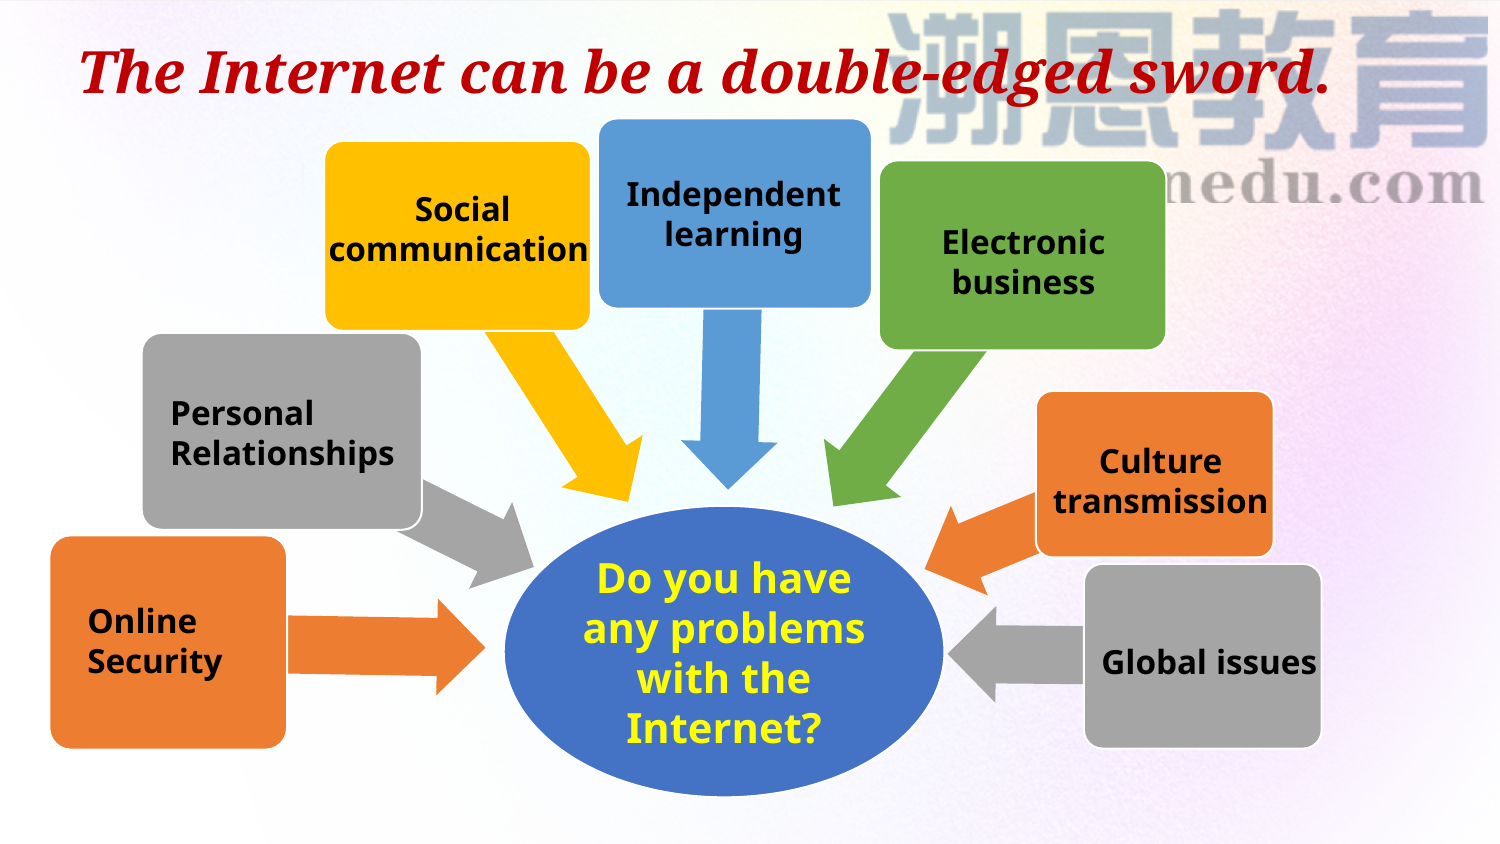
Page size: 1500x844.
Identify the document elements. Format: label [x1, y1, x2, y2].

text_box [48, 0, 1420, 809]
picture [1420, 7, 1488, 203]
